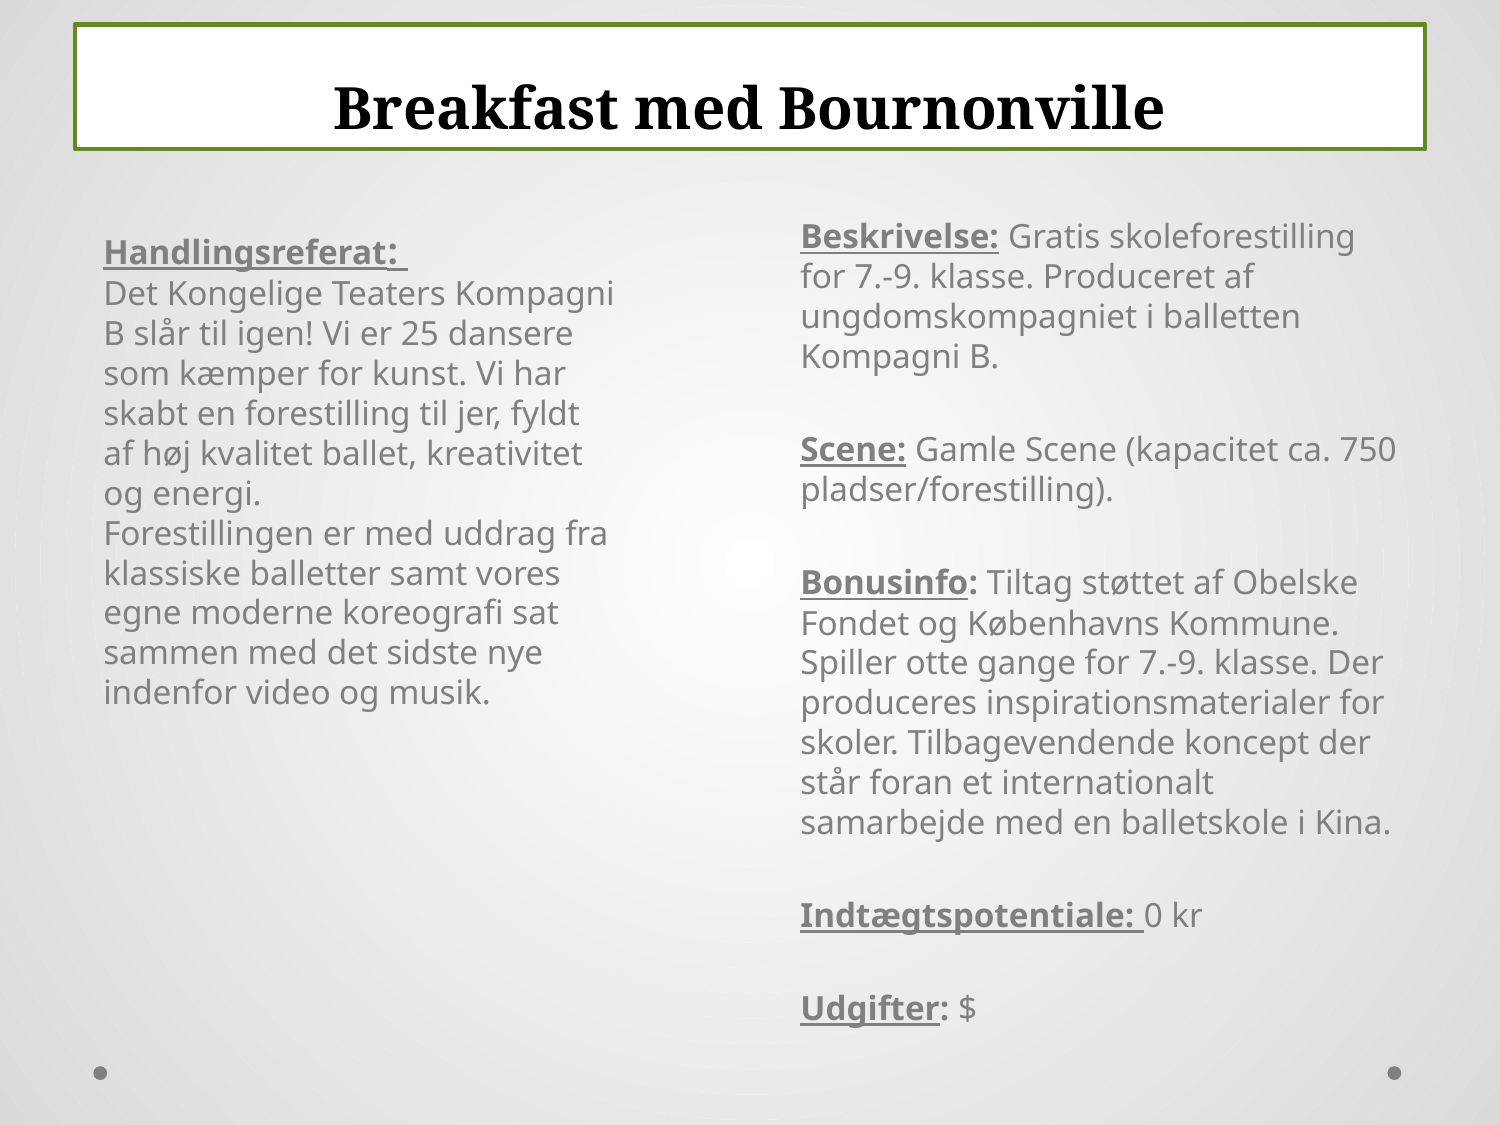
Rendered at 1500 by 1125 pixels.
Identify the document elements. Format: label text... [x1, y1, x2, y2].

text_box Handlingsreferat: Det Kongelige Teaters Kompagni B slår til igen! Vi er 25 dansere som kæmper for kunst. Vi har skabt en forestilling til jer, fyldt af høj kvalitet ballet, kreativitet og energi. Forestillingen er med uddrag fra klassiske balletter samt vores egne moderne koreografi sat sammen med det sidste nye indenfor video og musik. [88, 219, 632, 764]
title Breakfast med Bournonville [73, 22, 1427, 151]
list Beskrivelse: Gratis skoleforestilling for 7.-9. klasse. Produceret af ungdomskompagniet i balletten Kompagni B. Scene: Gamle Scene (kapacitet ca. 750 pladser/forestilling). Bonusinfo: Tiltag støttet af Obelske Fondet og Københavns Kommune. Spiller otte gange for 7.-9. klasse. Der produceres inspirationsmaterialer for skoler. Tilbagevendende koncept der står foran et internationalt samarbejde med en balletskole i Kina. Indtægtspotentiale: 0 kr Udgifter: $ [785, 208, 1414, 1094]
